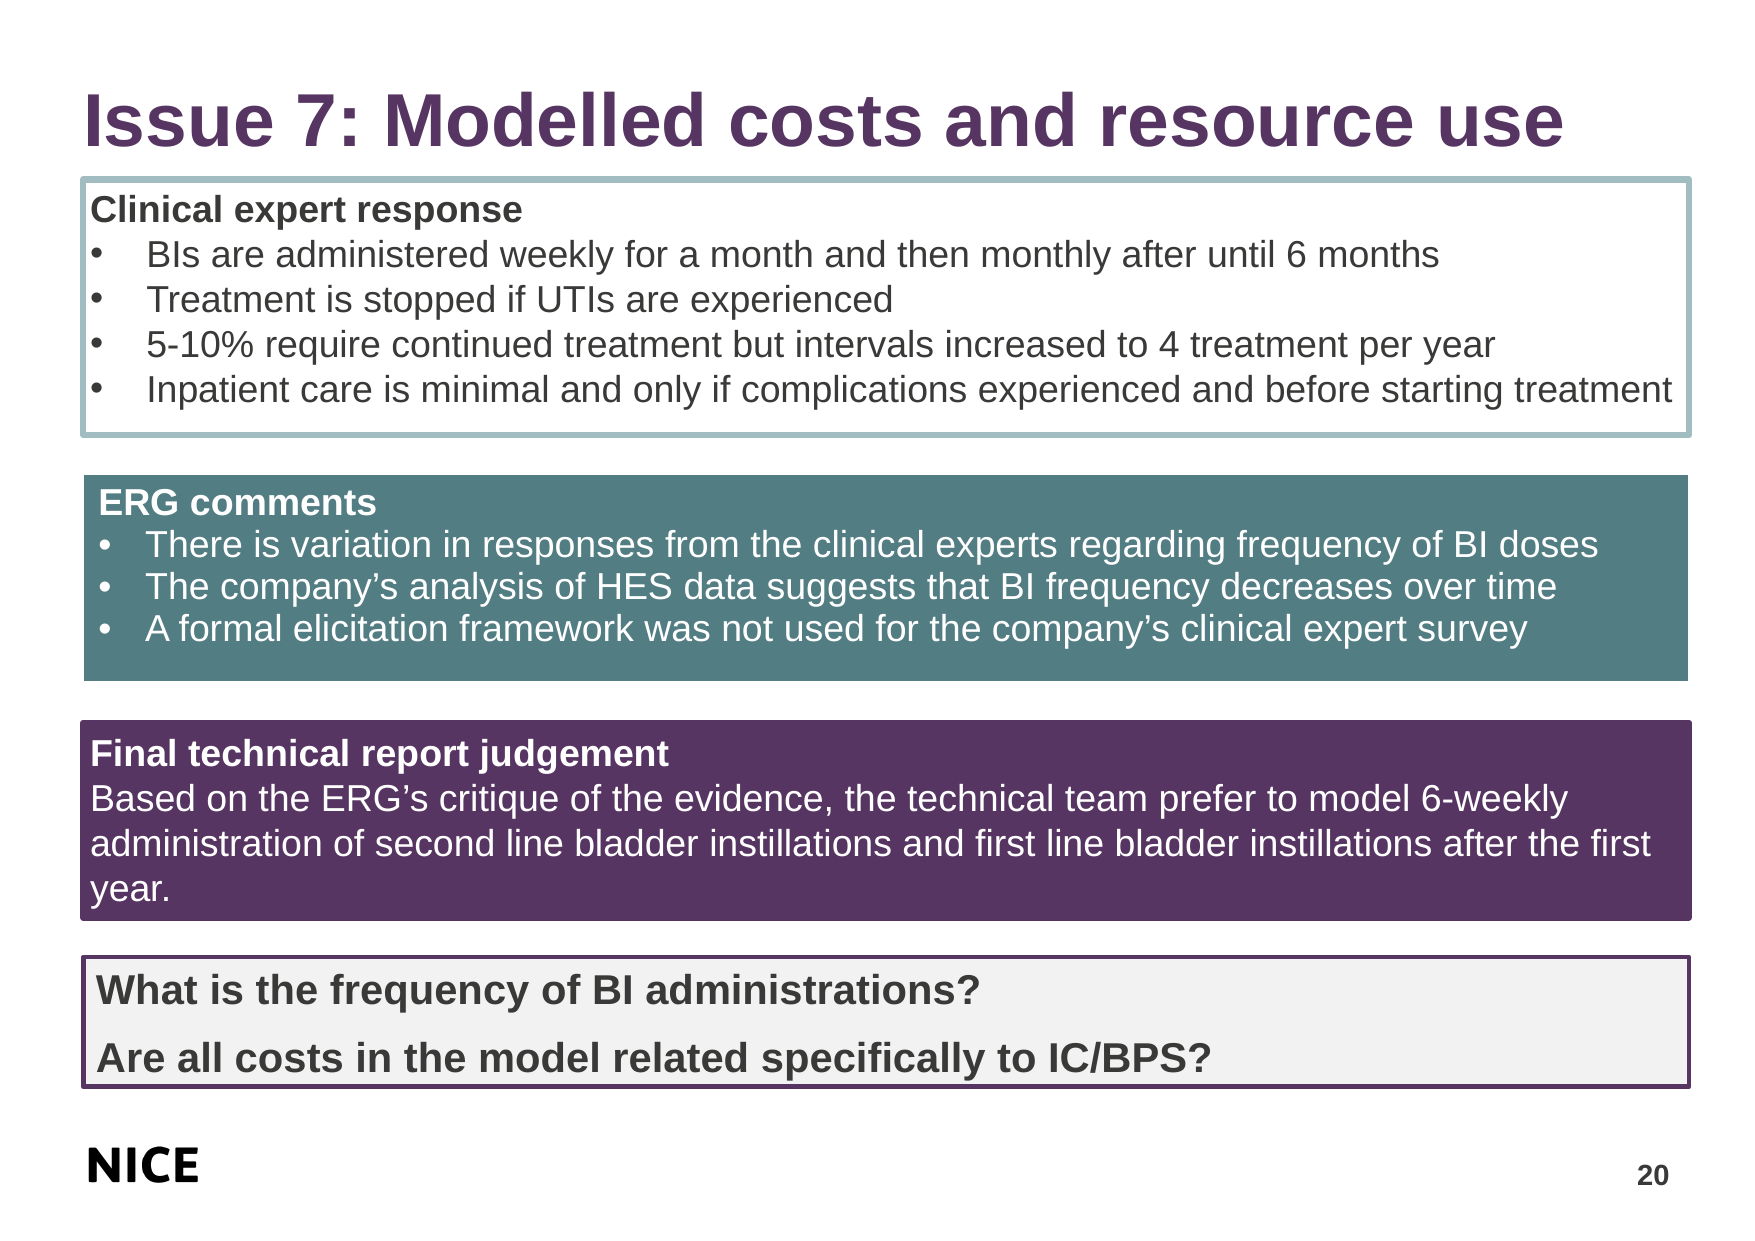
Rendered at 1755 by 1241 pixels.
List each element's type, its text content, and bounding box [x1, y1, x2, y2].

table_header ERG comments There is variation in responses from the clinical experts regarding frequency of BI doses The company’s analysis of HES data suggests that BI frequency decreases over time A formal elicitation framework was not used for the company’s clinical expert survey [84, 475, 1688, 681]
text_box Final technical report judgement Based on the ERG’s critique of the evidence, the technical team prefer to model 6-weekly administration of second line bladder instillations and first line bladder instillations after the first year. [83, 722, 1689, 918]
title Issue 7: Modelled costs and resource use [83, 74, 1689, 179]
text_box What is the frequency of BI administrations? Are all costs in the model related specifically to IC/BPS? [83, 957, 1689, 1087]
picture [88, 1146, 198, 1183]
text_box Clinical expert response BIs are administered weekly for a month and then monthly after until 6 months Treatment is stopped if UTIs are experienced 5-10% require continued treatment but intervals increased to 4 treatment per year Inpatient care is minimal and only if complications experienced and before starting treatment [83, 179, 1689, 435]
slide_number 20 [1587, 1136, 1670, 1192]
